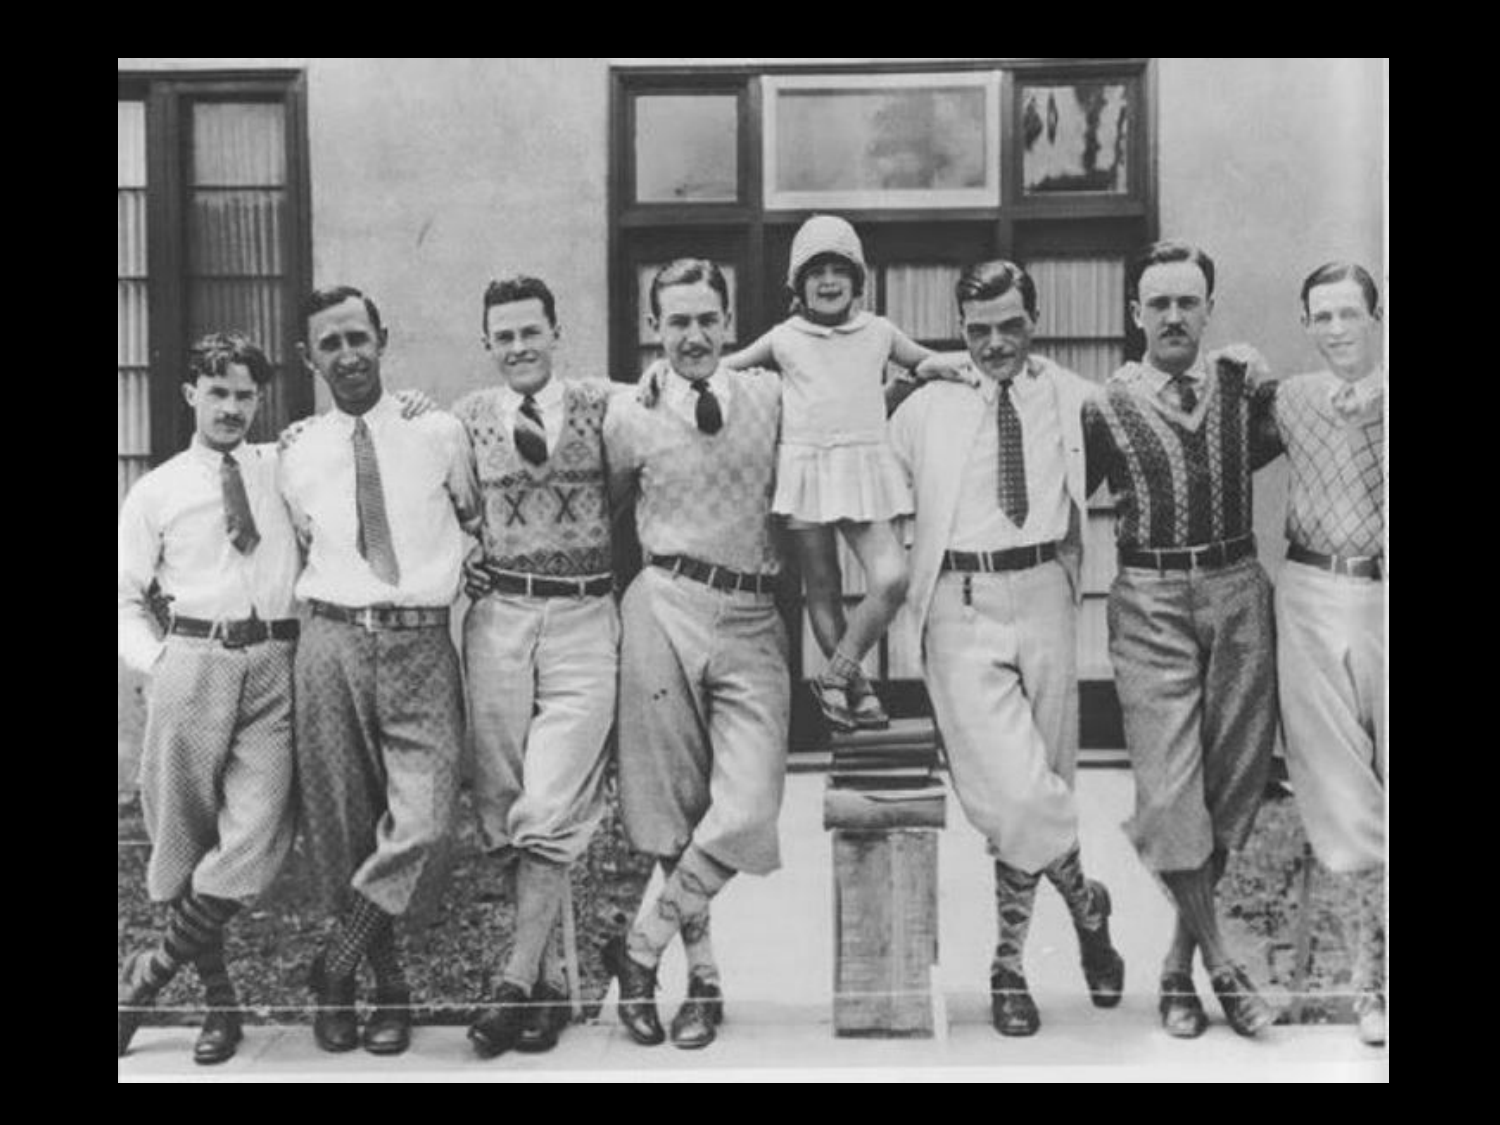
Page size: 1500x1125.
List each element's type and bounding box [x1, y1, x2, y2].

picture [118, 58, 1389, 1083]
